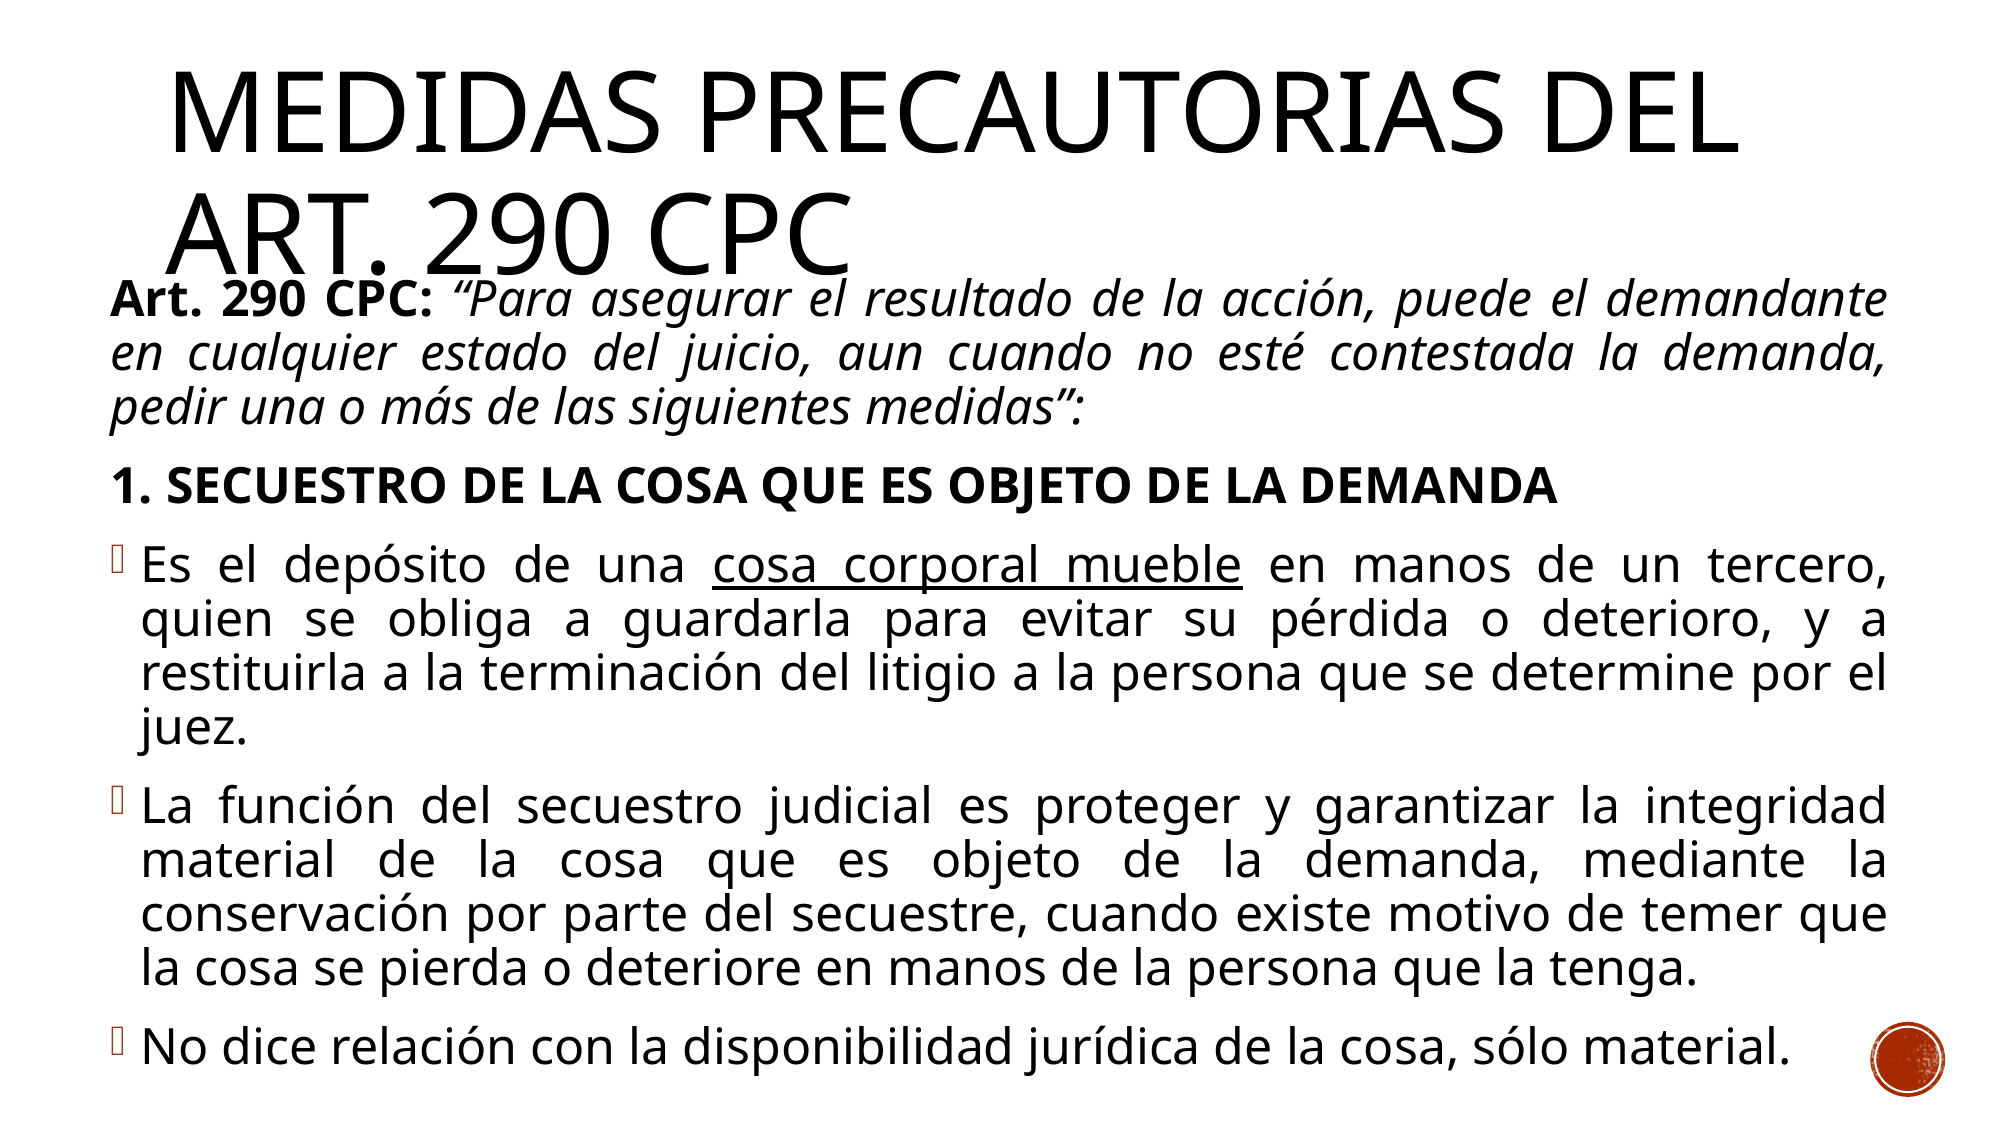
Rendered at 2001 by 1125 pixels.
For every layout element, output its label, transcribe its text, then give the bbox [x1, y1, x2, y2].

list Art. 290 CPC: “Para asegurar el resultado de la acción, puede el demandante en cualquier estado del juicio, aun cuando no esté contestada la demanda, pedir una o más de las siguientes medidas”: 1. SECUESTRO DE LA COSA QUE ES OBJETO DE LA DEMANDA Es el depósito de una cosa corporal mueble en manos de un tercero, quien se obliga a guardarla para evitar su pérdida o deterioro, y a restituirla a la terminación del litigio a la persona que se determine por el juez. La función del secuestro judicial es proteger y garantizar la integridad material de la cosa que es objeto de la demanda, mediante la conservación por parte del secuestre, cuando existe motivo de temer que la cosa se pierda o deteriore en manos de la persona que la tenga. No dice relación con la disponibilidad jurídica de la cosa, sólo material. [95, 266, 1905, 1125]
title MEDIDAS PRECAUTORIAS DEL ART. 290 CPC [150, 45, 1801, 266]
